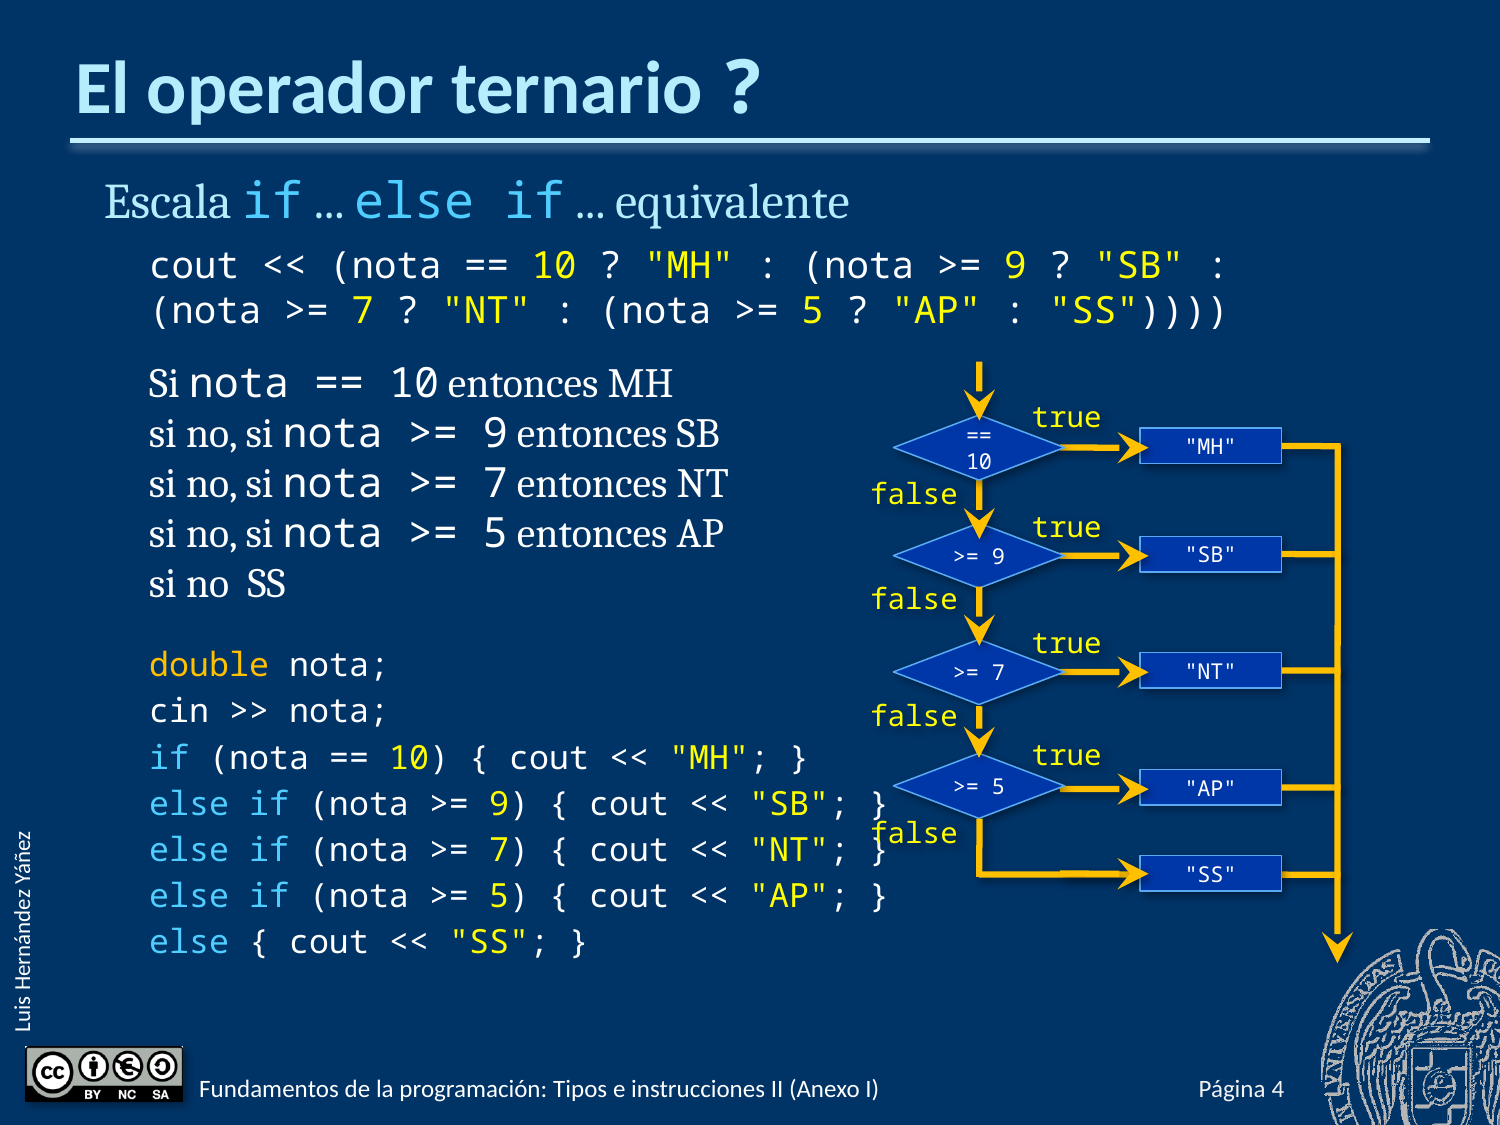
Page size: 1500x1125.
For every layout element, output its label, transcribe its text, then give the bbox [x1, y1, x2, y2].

text_box "MH" [1139, 427, 1282, 464]
text_box true [1015, 726, 1119, 780]
text_box "NT" [1139, 652, 1282, 689]
text_box "AP" [1139, 769, 1282, 806]
text_box false [853, 688, 974, 741]
text_box >= 5 [892, 755, 1059, 817]
picture [25, 1046, 183, 1102]
text_box "SB" [1139, 536, 1282, 573]
picture [1321, 929, 1500, 1125]
text_box == 10 [892, 416, 1053, 479]
text_box false [853, 571, 974, 625]
text_box false [853, 466, 974, 520]
text_box false [853, 805, 974, 858]
slide_number Página 401 [1136, 1042, 1285, 1103]
text_box >= 7 [892, 641, 1049, 704]
text_box true [1015, 499, 1119, 553]
text_box "SS" [1139, 886, 1282, 892]
text_box true [1015, 389, 1119, 443]
footer Fundamentos de la programación: Tipos e instrucciones II (Anexo I) [199, 1042, 1114, 1103]
text_box >= 9 [892, 528, 1048, 586]
text_box "SS" [1139, 855, 1282, 874]
title El operador ternario ? [75, 46, 1425, 129]
text_box true [1015, 615, 1119, 669]
list Escala if ... else if ... equivalente cout << (nota == 10 ? "MH" : (nota >= 9 ? "SB" : (nota >= 7 ? "NT" : (nota >= 5 ? "AP" : "SS")))) Si nota == 10 entonces MH si no, si nota >= 9 entonces SB si no, si nota >= 7 entonces NT si no, si nota >= 5 entonces AP si no SS double nota; cin >> nota; if (nota == 10) { cout << "MH"; } else if (nota >= 9) { cout << "SB"; } else if (nota >= 7) { cout << "NT"; } else if (nota >= 5) { cout << "AP"; } else { cout << "SS"; } [75, 160, 1425, 1000]
